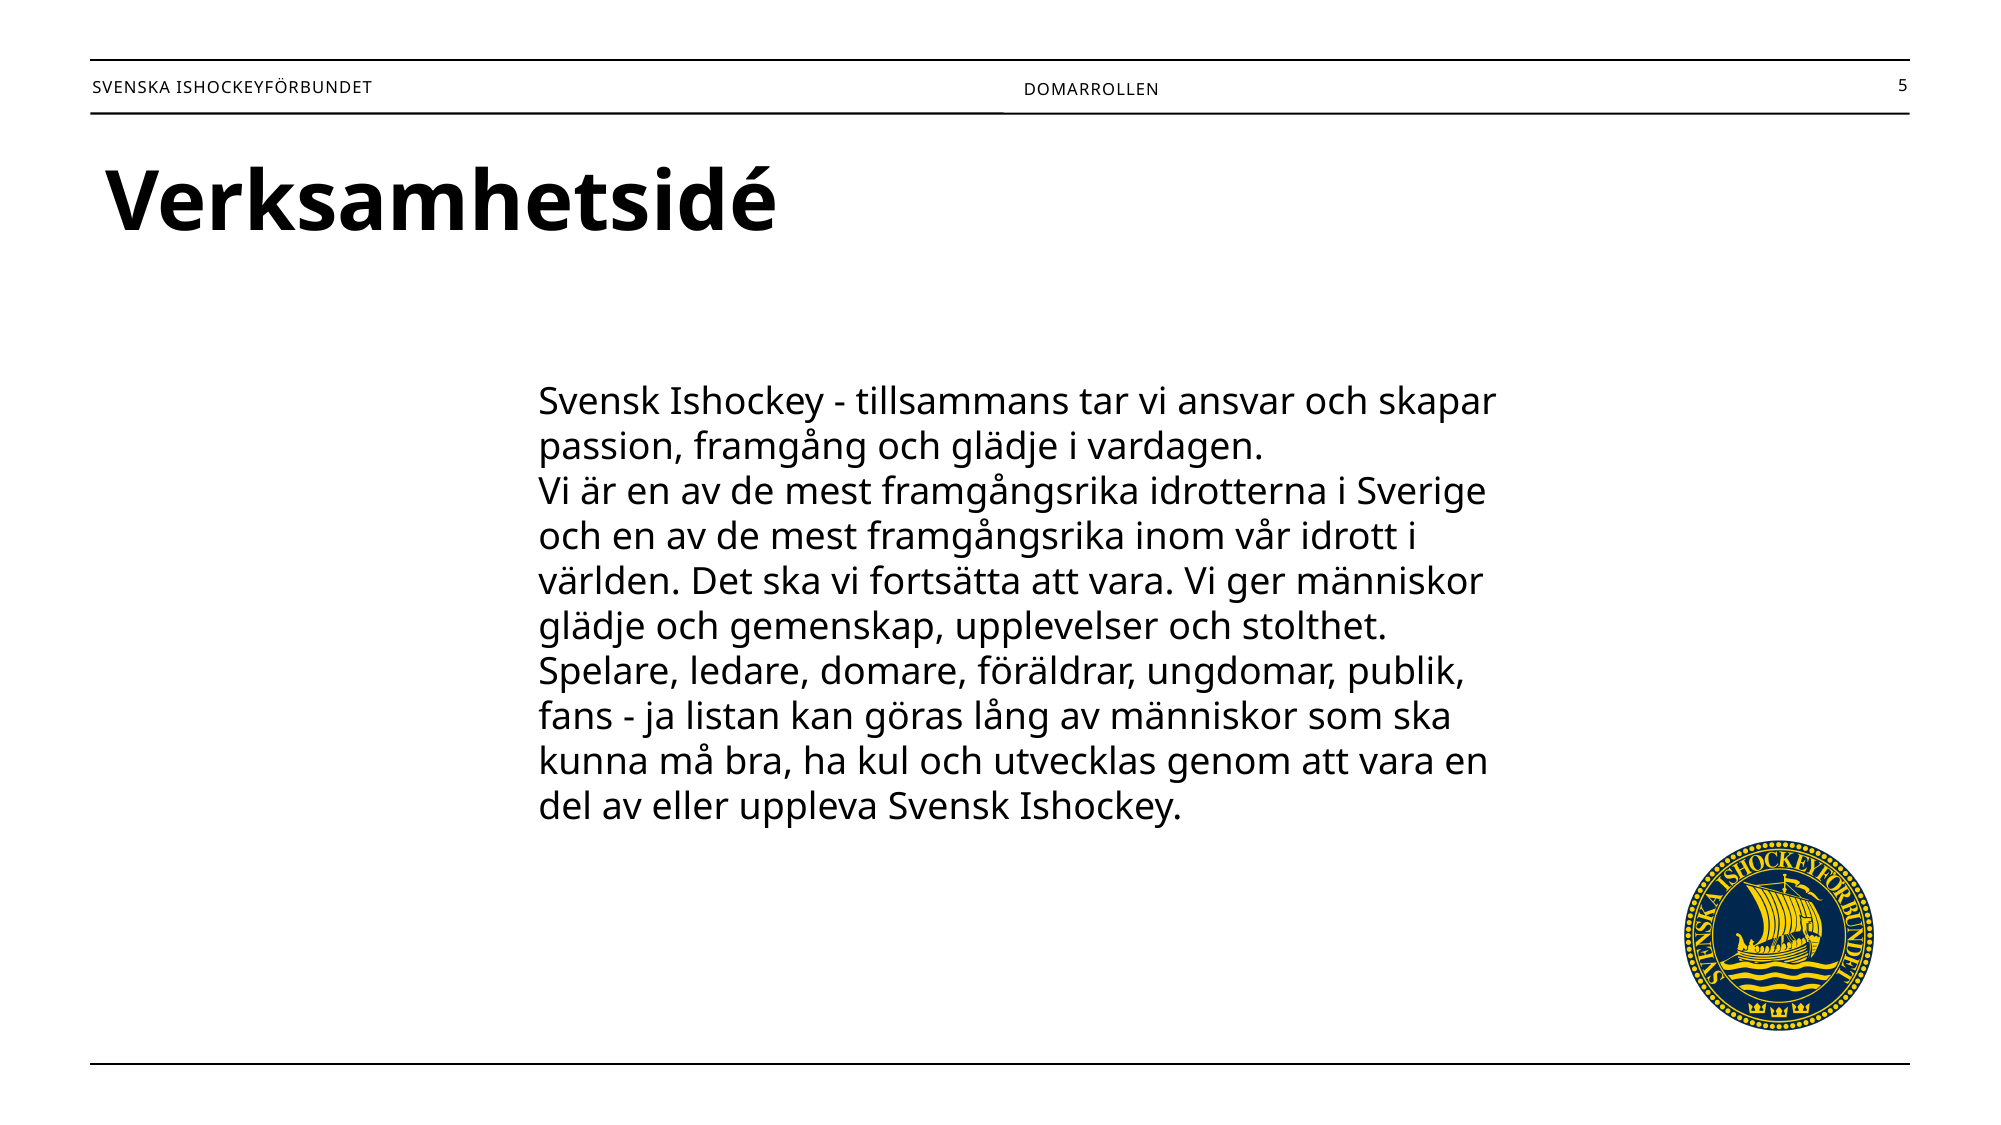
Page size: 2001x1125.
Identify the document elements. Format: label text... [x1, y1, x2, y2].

picture [1649, 806, 1908, 1065]
slide_number 5 [1886, 75, 1909, 97]
text_box Verksamhetsidé [97, 139, 1084, 255]
text_box Domarrollen [1023, 78, 1597, 100]
text_box Svensk Ishockey - tillsammans tar vi ansvar och skapar passion, framgång och glädje i vardagen. Vi är en av de mest framgångsrika idrotterna i Sverige och en av de mest framgångsrika inom vår idrott i världen. Det ska vi fortsätta att vara. Vi ger människor glädje och gemenskap, upplevelser och stolthet. Spelare, ledare, domare, föräldrar, ungdomar, publik, fans - ja listan kan göras lång av människor som ska kunna må bra, ha kul och utvecklas genom att vara en del av eller uppleva Svensk Ishockey. [530, 369, 1517, 835]
